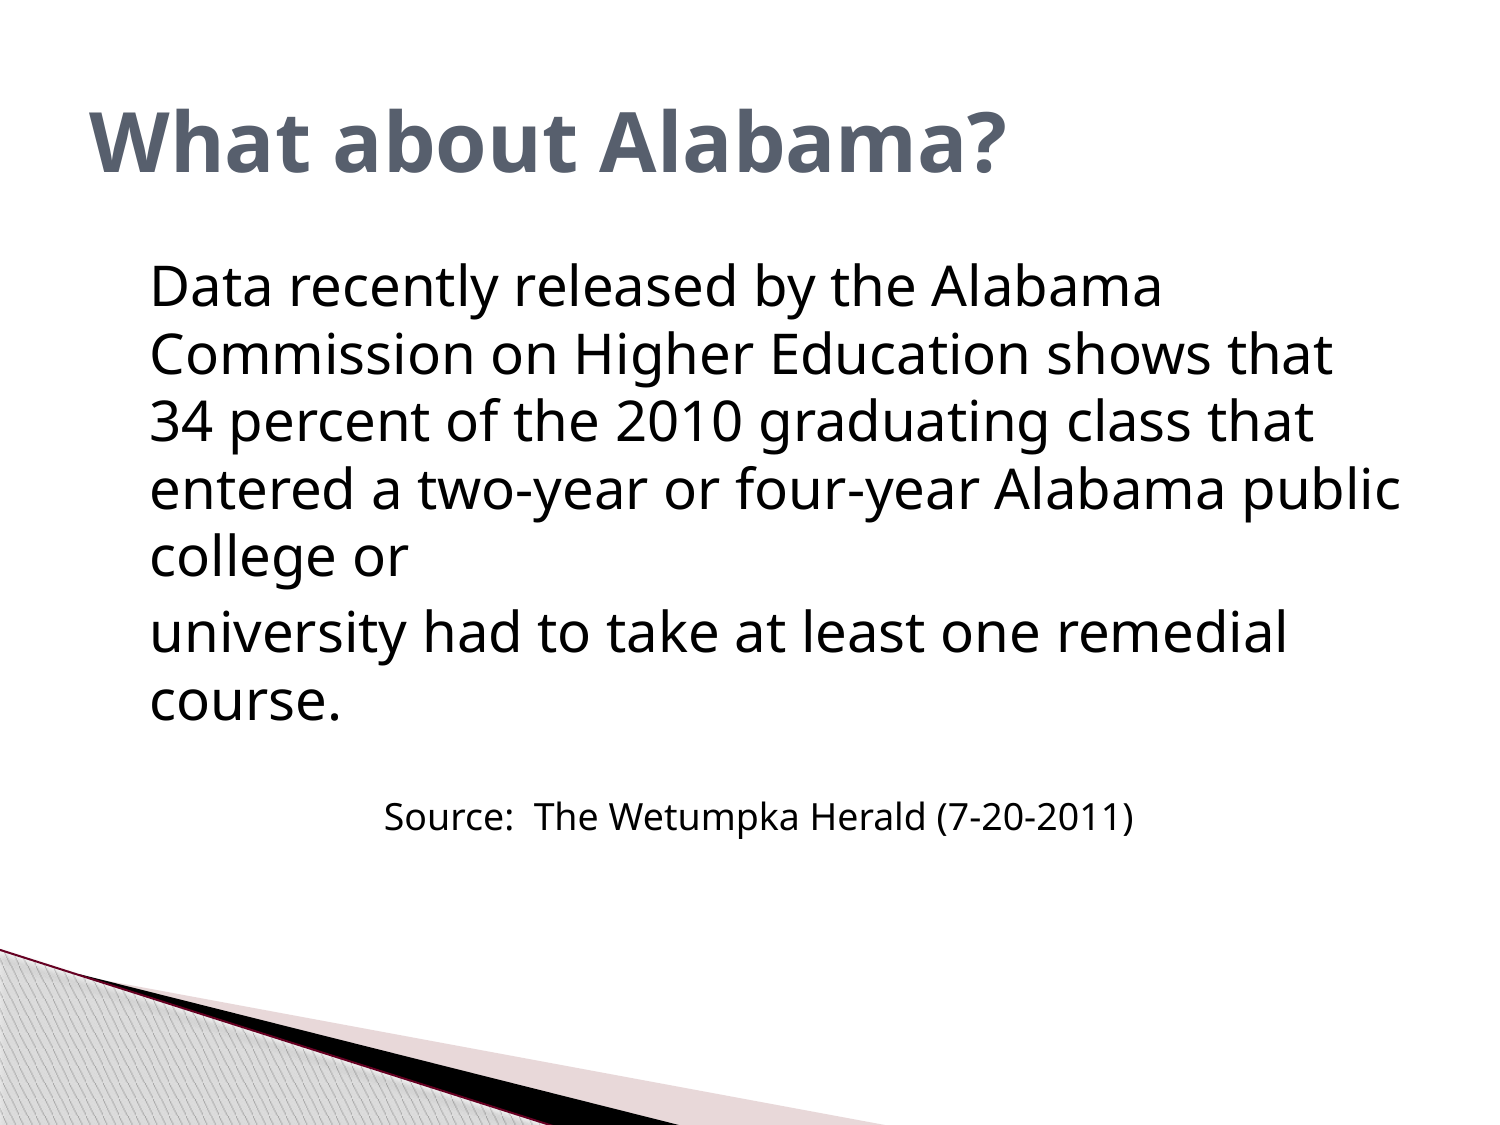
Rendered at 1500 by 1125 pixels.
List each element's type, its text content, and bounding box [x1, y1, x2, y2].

list Data recently released by the Alabama Commission on Higher Education shows that 34 percent of the 2010 graduating class that entered a two‐year or four‐year Alabama public college or university had to take at least one remedial course. Source: The Wetumpka Herald (7-20-2011) [75, 243, 1425, 986]
title What about Alabama? [75, 45, 1425, 233]
